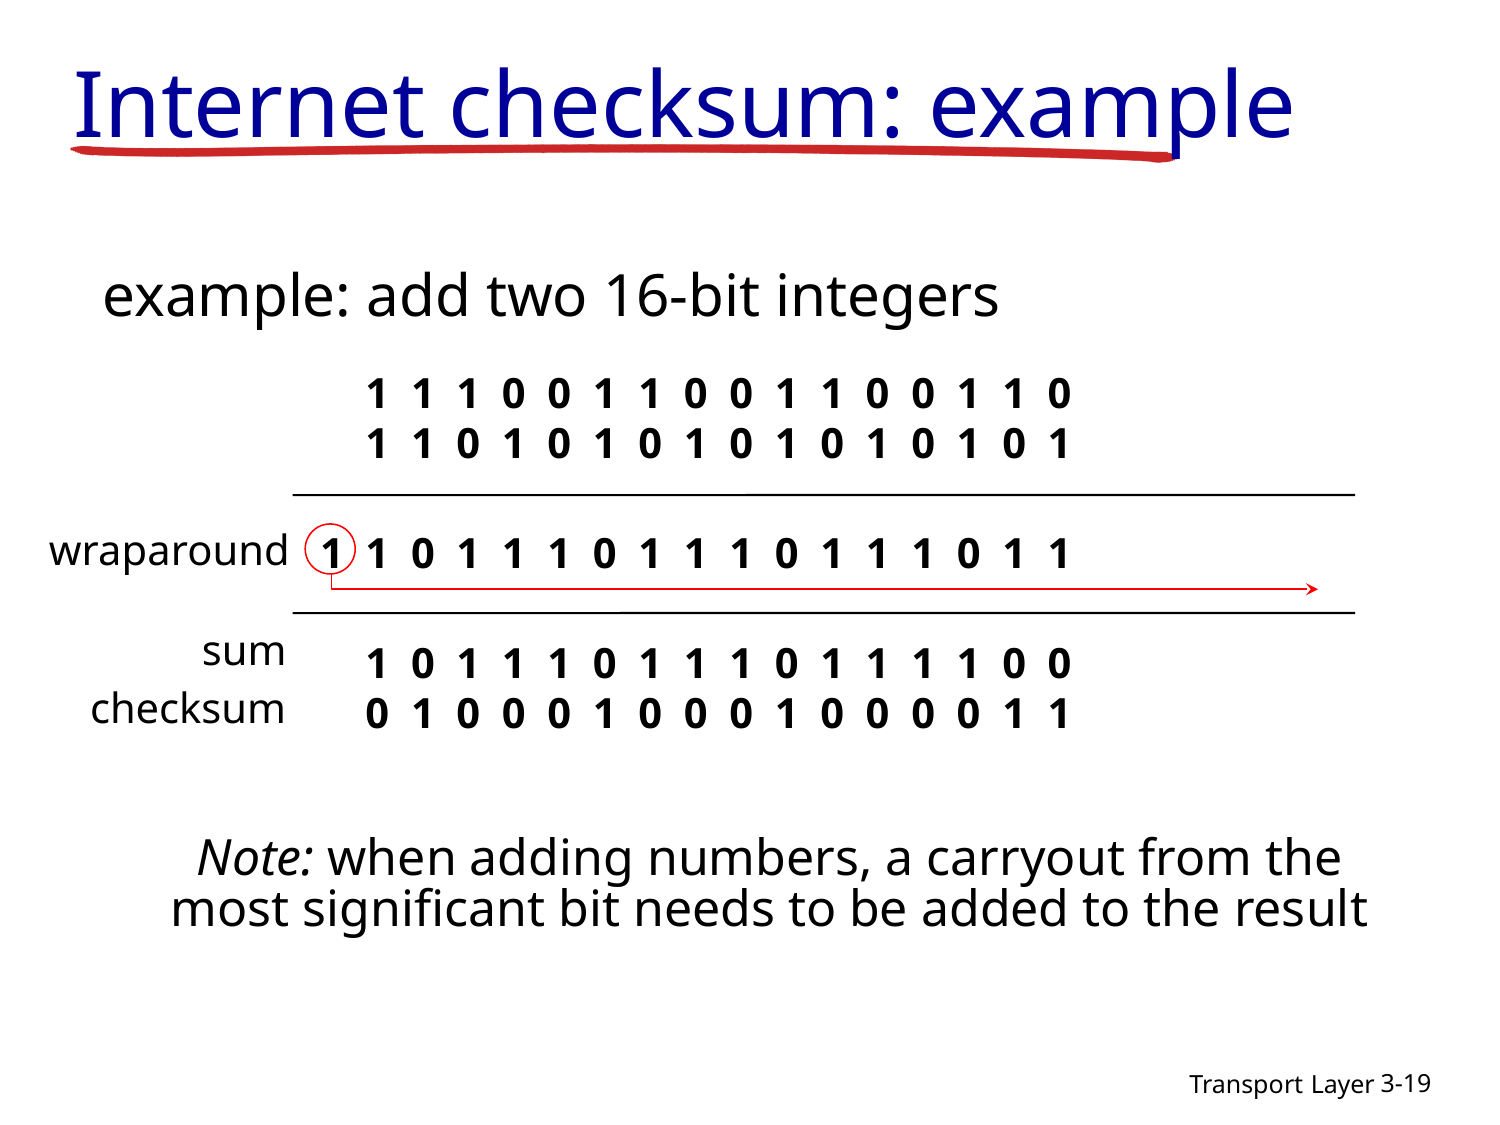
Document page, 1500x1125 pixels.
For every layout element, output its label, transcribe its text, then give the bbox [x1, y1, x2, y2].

text_box [331, 574, 1319, 596]
text_box [305, 523, 356, 574]
text_box sum [187, 616, 302, 674]
title Internet checksum: example [58, 44, 1334, 158]
slide_number 3-19 [1365, 1059, 1477, 1106]
text_box 1 1 1 1 0 0 1 1 0 0 1 1 0 0 1 1 0 1 1 1 0 1 0 1 0 1 0 1 0 1 0 1 0 1 1 1 0 1 1 1 0 1 1 1 0 1 1 1 0 1 1 1 1 0 1 1 1 0 1 1 1 0 1 1 1 1 0 0 1 0 1 0 0 0 1 0 0 0 1 0 0 0 0 1 1 [305, 359, 1356, 495]
text_box wraparound [34, 516, 305, 582]
picture [65, 139, 1191, 168]
text_box 1 1 1 1 0 0 1 1 0 0 1 1 0 0 1 1 0 1 1 1 0 1 0 1 0 1 0 1 0 1 0 1 0 1 1 1 0 1 1 1 0 1 1 1 0 1 1 1 0 1 1 1 1 0 1 1 1 0 1 1 1 0 1 1 1 1 0 0 1 0 1 0 0 0 1 0 0 0 1 0 0 0 0 1 1 [305, 496, 1356, 745]
list example: add two 16-bit integers [87, 229, 1363, 680]
text_box Note: when adding numbers, a carryout from the most significant bit needs to be added to the result [139, 827, 1401, 1004]
footer Transport Layer [914, 1056, 1391, 1105]
text_box checksum [75, 674, 302, 739]
